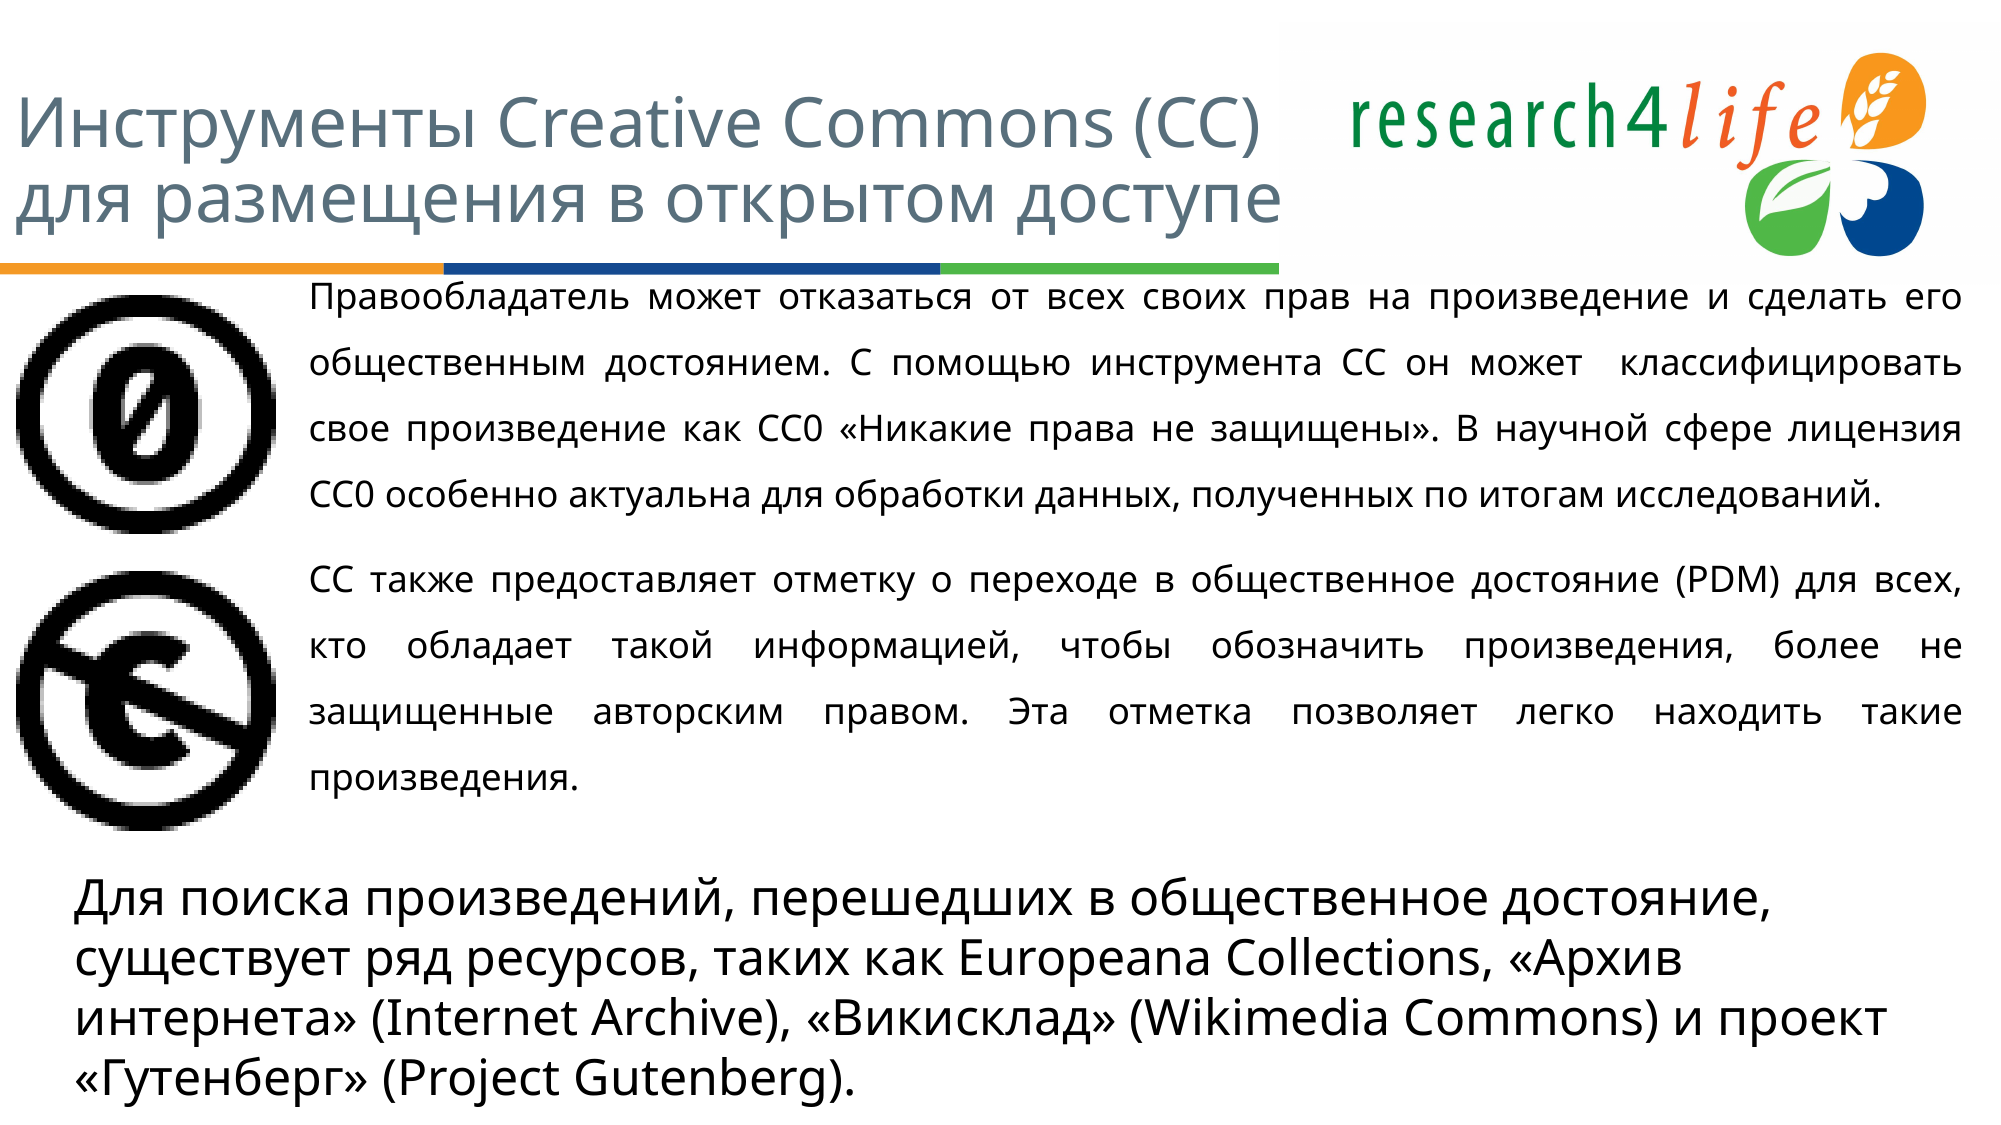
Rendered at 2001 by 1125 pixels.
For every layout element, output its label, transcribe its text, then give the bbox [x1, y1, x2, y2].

text_box Для поиска произведений, перешедших в общественное достояние, существует ряд ресурсов, таких как Europeana Collections, «Архив интернета» (Internet Archive), «Викисклад» (Wikimedia Commons) и проект «Гутенберг» (Project Gutenberg). [59, 857, 1935, 1113]
title Инструменты Creative Commons (CC) для размещения в открытом доступе [0, 79, 1335, 257]
picture [16, 295, 276, 534]
picture [1279, 22, 2000, 285]
picture [16, 571, 276, 831]
list Правообладатель может отказаться от всех своих прав на произведение и сделать его общественным достоянием. С помощью инструмента CC он может классифицировать свое произведение как CC0 «Никакие права не защищены». В научной сфере лицензия CC0 особенно актуальна для обработки данных, полученных по итогам исследований. CC также предоставляет отметку о переходе в общественное достояние (PDM) для всех, кто обладает такой информацией, чтобы обозначить произведения, более не защищенные авторским правом. Эта отметка позволяет легко находить такие произведения. [275, 243, 1980, 858]
